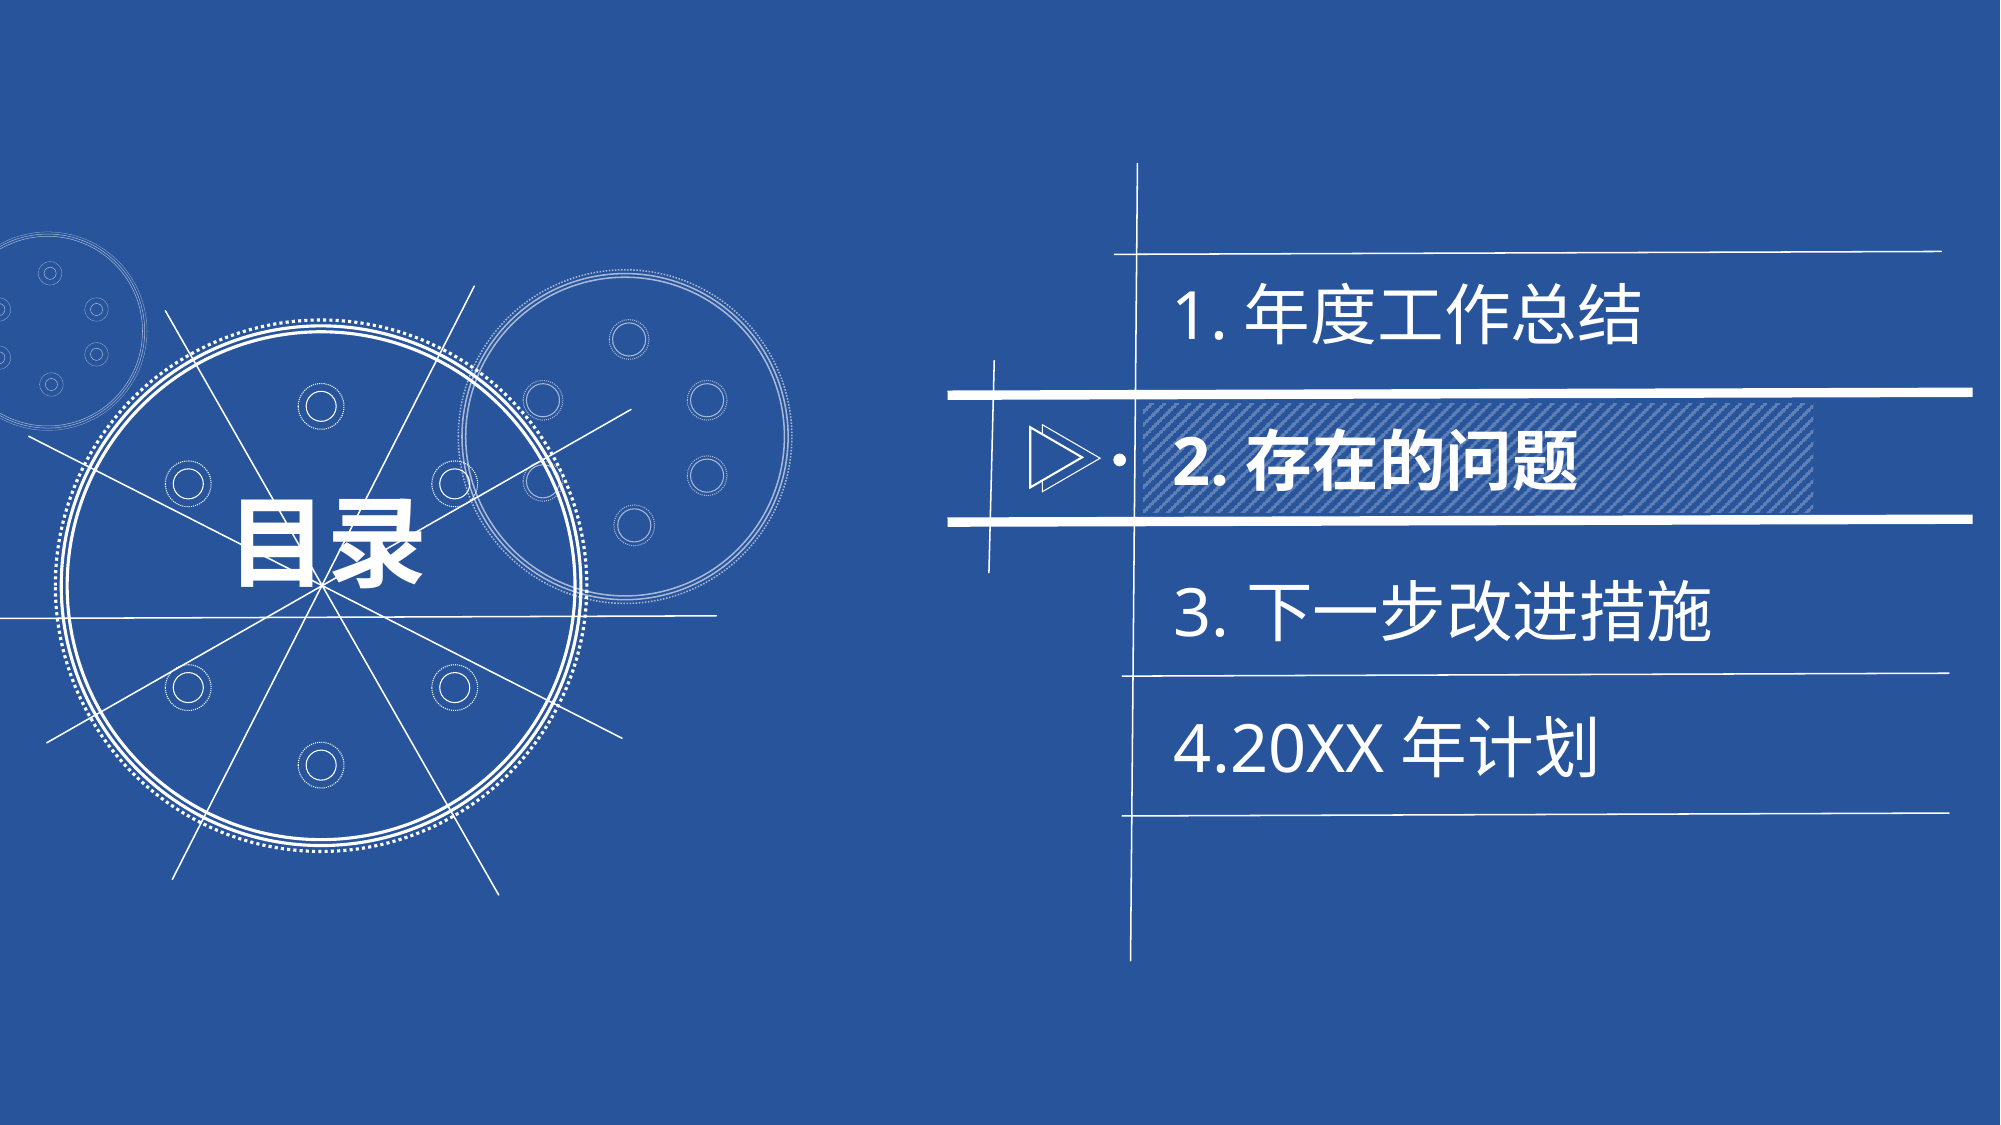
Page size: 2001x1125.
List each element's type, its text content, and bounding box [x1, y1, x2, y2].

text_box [1138, 360, 1968, 573]
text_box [1138, 251, 1942, 255]
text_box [0, 231, 792, 896]
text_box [952, 360, 1130, 573]
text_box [1138, 673, 1949, 677]
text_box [1130, 163, 1138, 961]
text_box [1114, 251, 1130, 255]
text_box 1.年度工作总结 [1157, 265, 1660, 360]
text_box 4.20XX年计划 [1159, 698, 1616, 793]
text_box 3.下一步改进措施 [1158, 573, 1728, 657]
